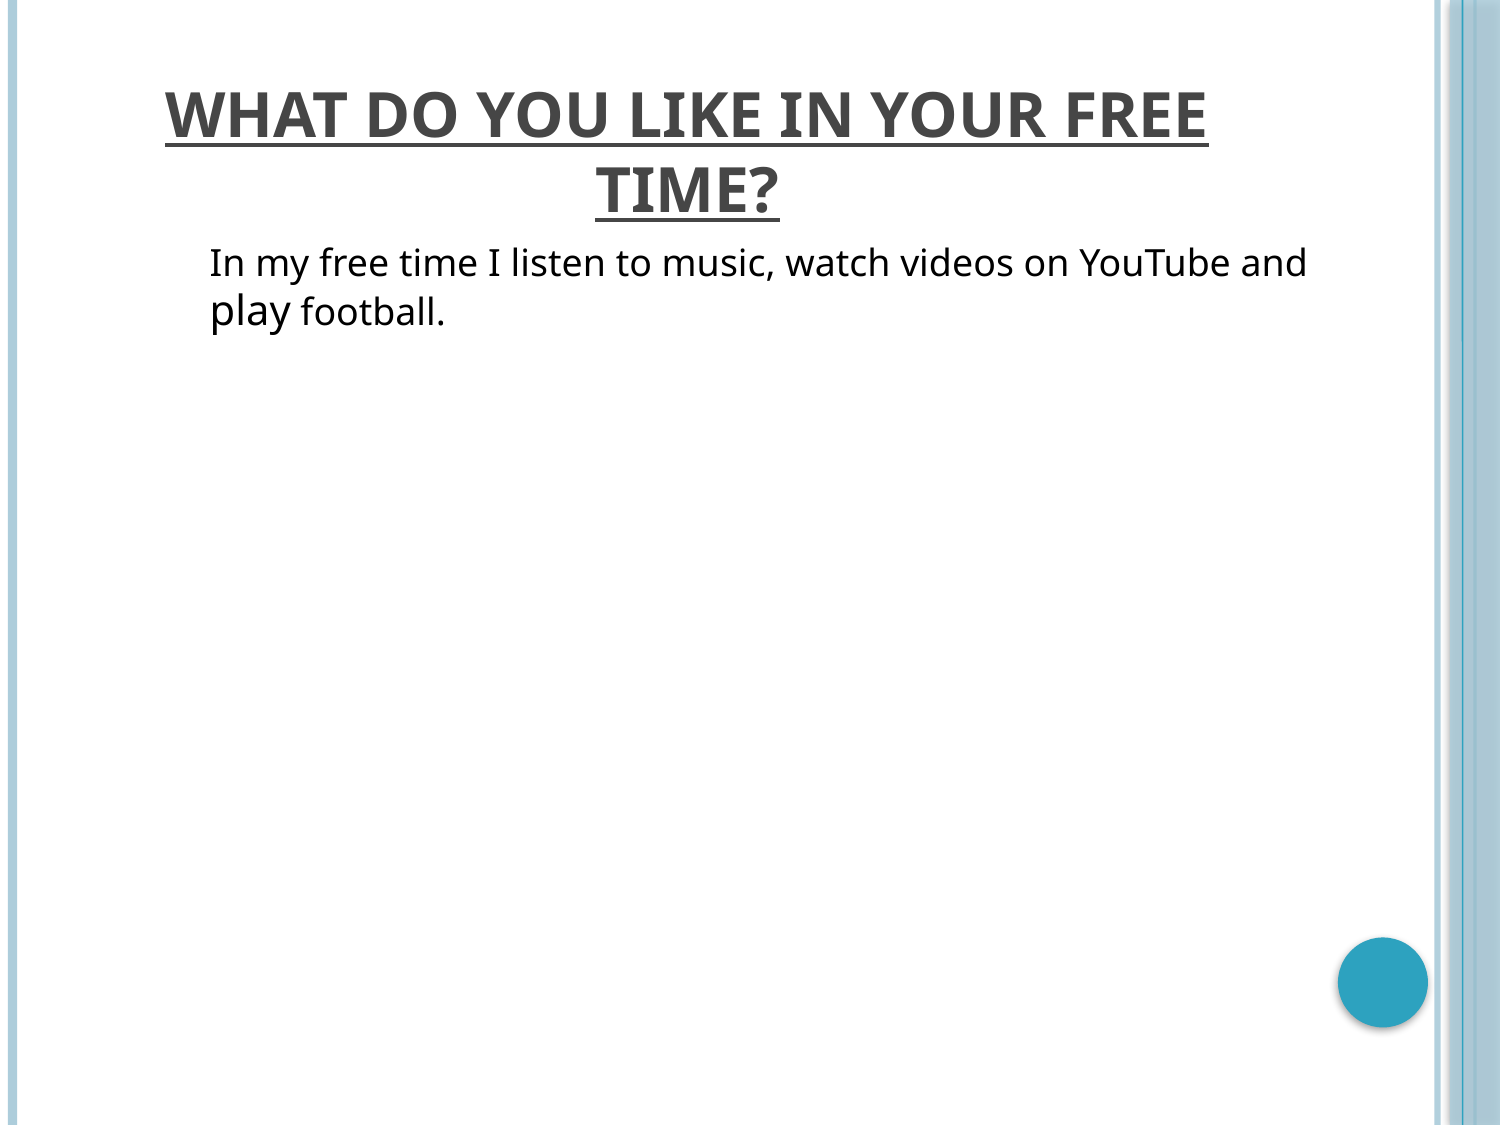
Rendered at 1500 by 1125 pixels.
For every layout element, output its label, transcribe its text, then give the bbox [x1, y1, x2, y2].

text_box In my free time I listen to music, watch videos on YouTube and play football. [194, 231, 1341, 342]
title What do you like in your free time? [75, 45, 1300, 233]
